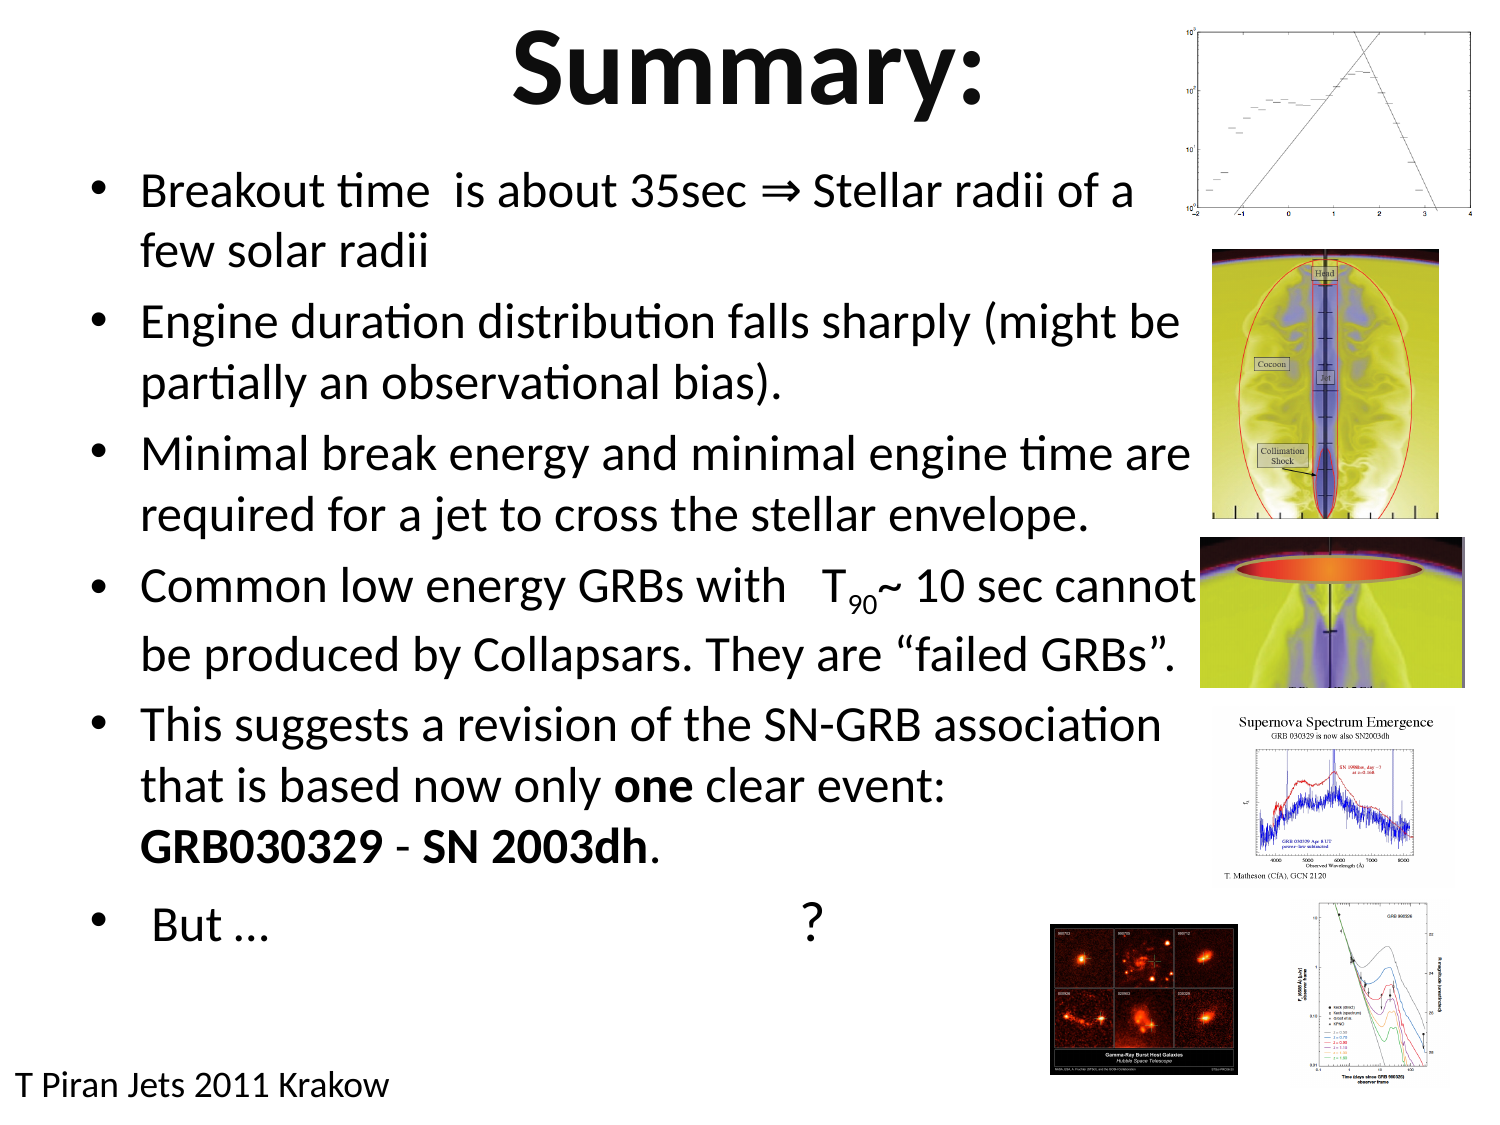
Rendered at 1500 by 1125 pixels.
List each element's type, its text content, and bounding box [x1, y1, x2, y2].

list Breakout time is about 35sec ⇒ Stellar radii of a few solar radii Engine duration distribution falls sharply (might be partially an observational bias). Minimal break energy and minimal engine time are required for a jet to cross the stellar envelope. Common low energy GRBs with T90~ 10 sec cannot be produced by Collapsars. They are “failed GRBs”. This suggests a revision of the SN-GRB association that is based now only one clear event: GRB030329 - SN 2003dh. But … ? [75, 149, 1213, 1059]
title Summary: [75, 0, 1425, 149]
picture [1290, 899, 1451, 1088]
footer T Piran Jets 2011 Krakow [0, 1052, 475, 1113]
picture [1199, 537, 1466, 688]
picture [1212, 705, 1455, 888]
picture [1212, 249, 1439, 520]
picture [1049, 924, 1238, 1076]
picture [1174, 22, 1483, 226]
